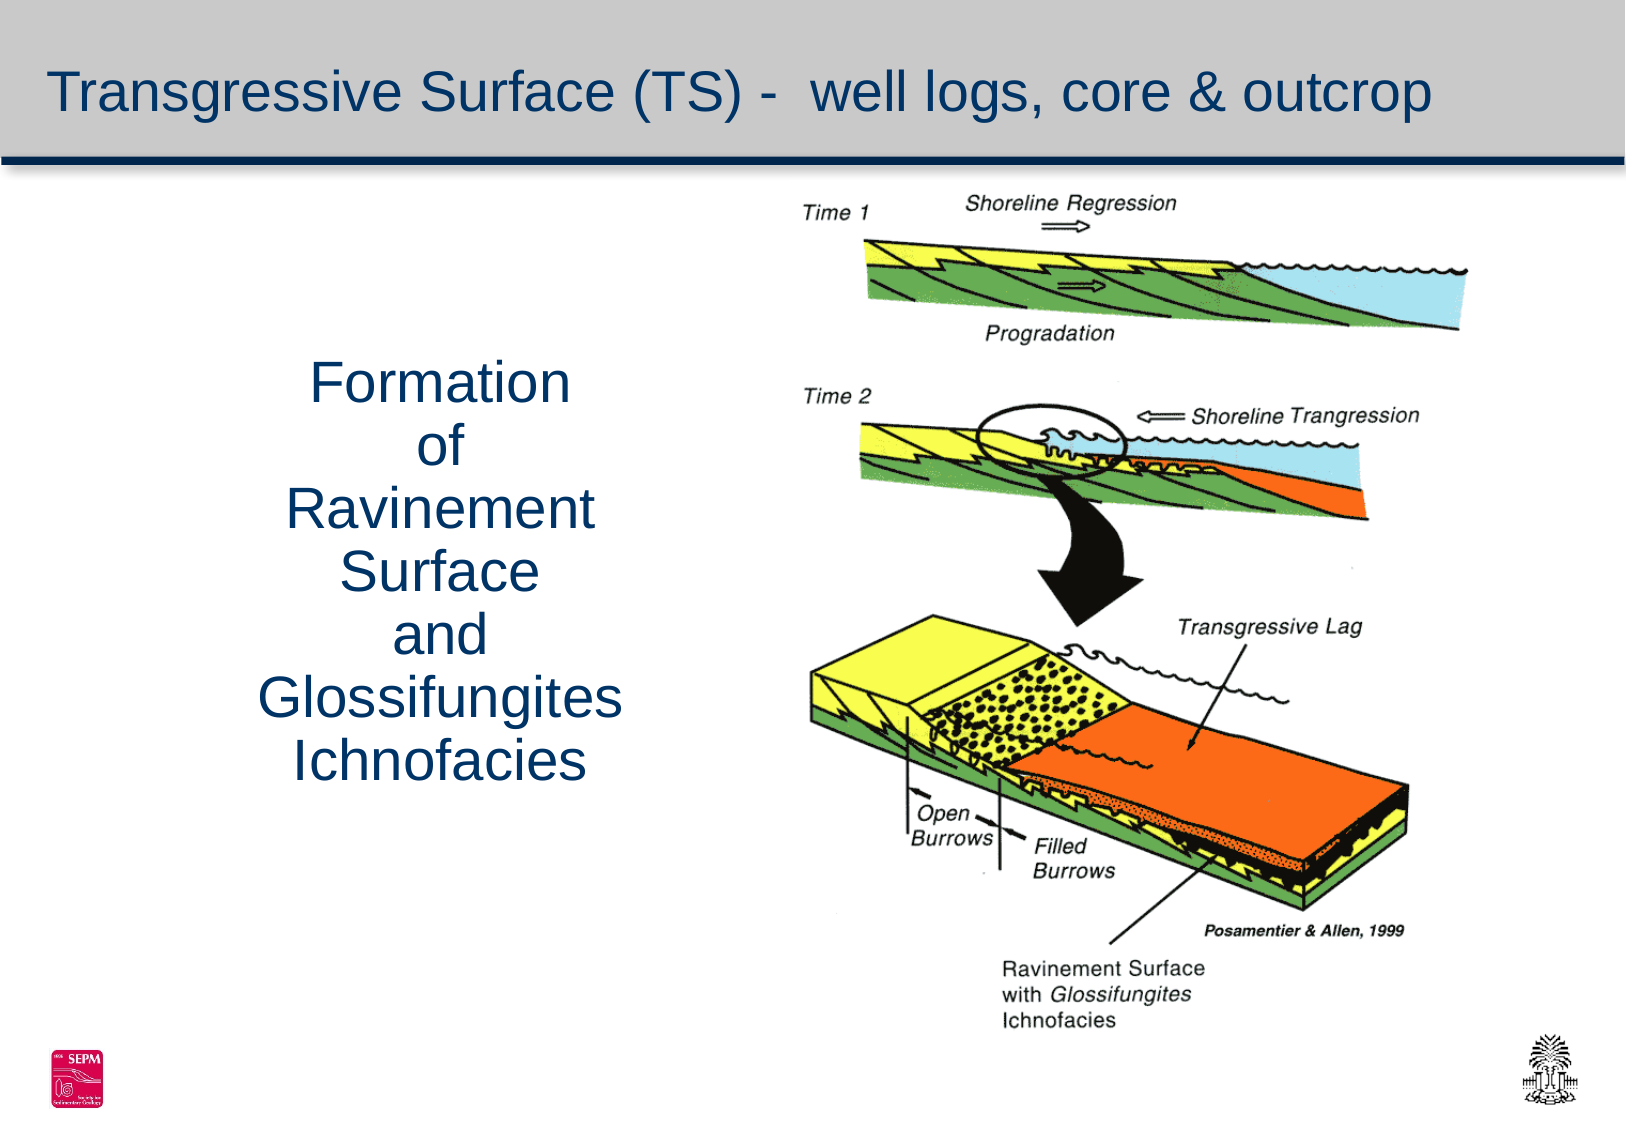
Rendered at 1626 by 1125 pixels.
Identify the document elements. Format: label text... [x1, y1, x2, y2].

text_box Transgressive Surface (TS) - well logs, core & outcrop [31, 30, 1532, 155]
picture [49, 1048, 105, 1109]
picture [1509, 1028, 1592, 1113]
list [788, 180, 1485, 1037]
title Formation of Ravinement Surface and Glossifungites Ichnofacies [94, 204, 783, 942]
